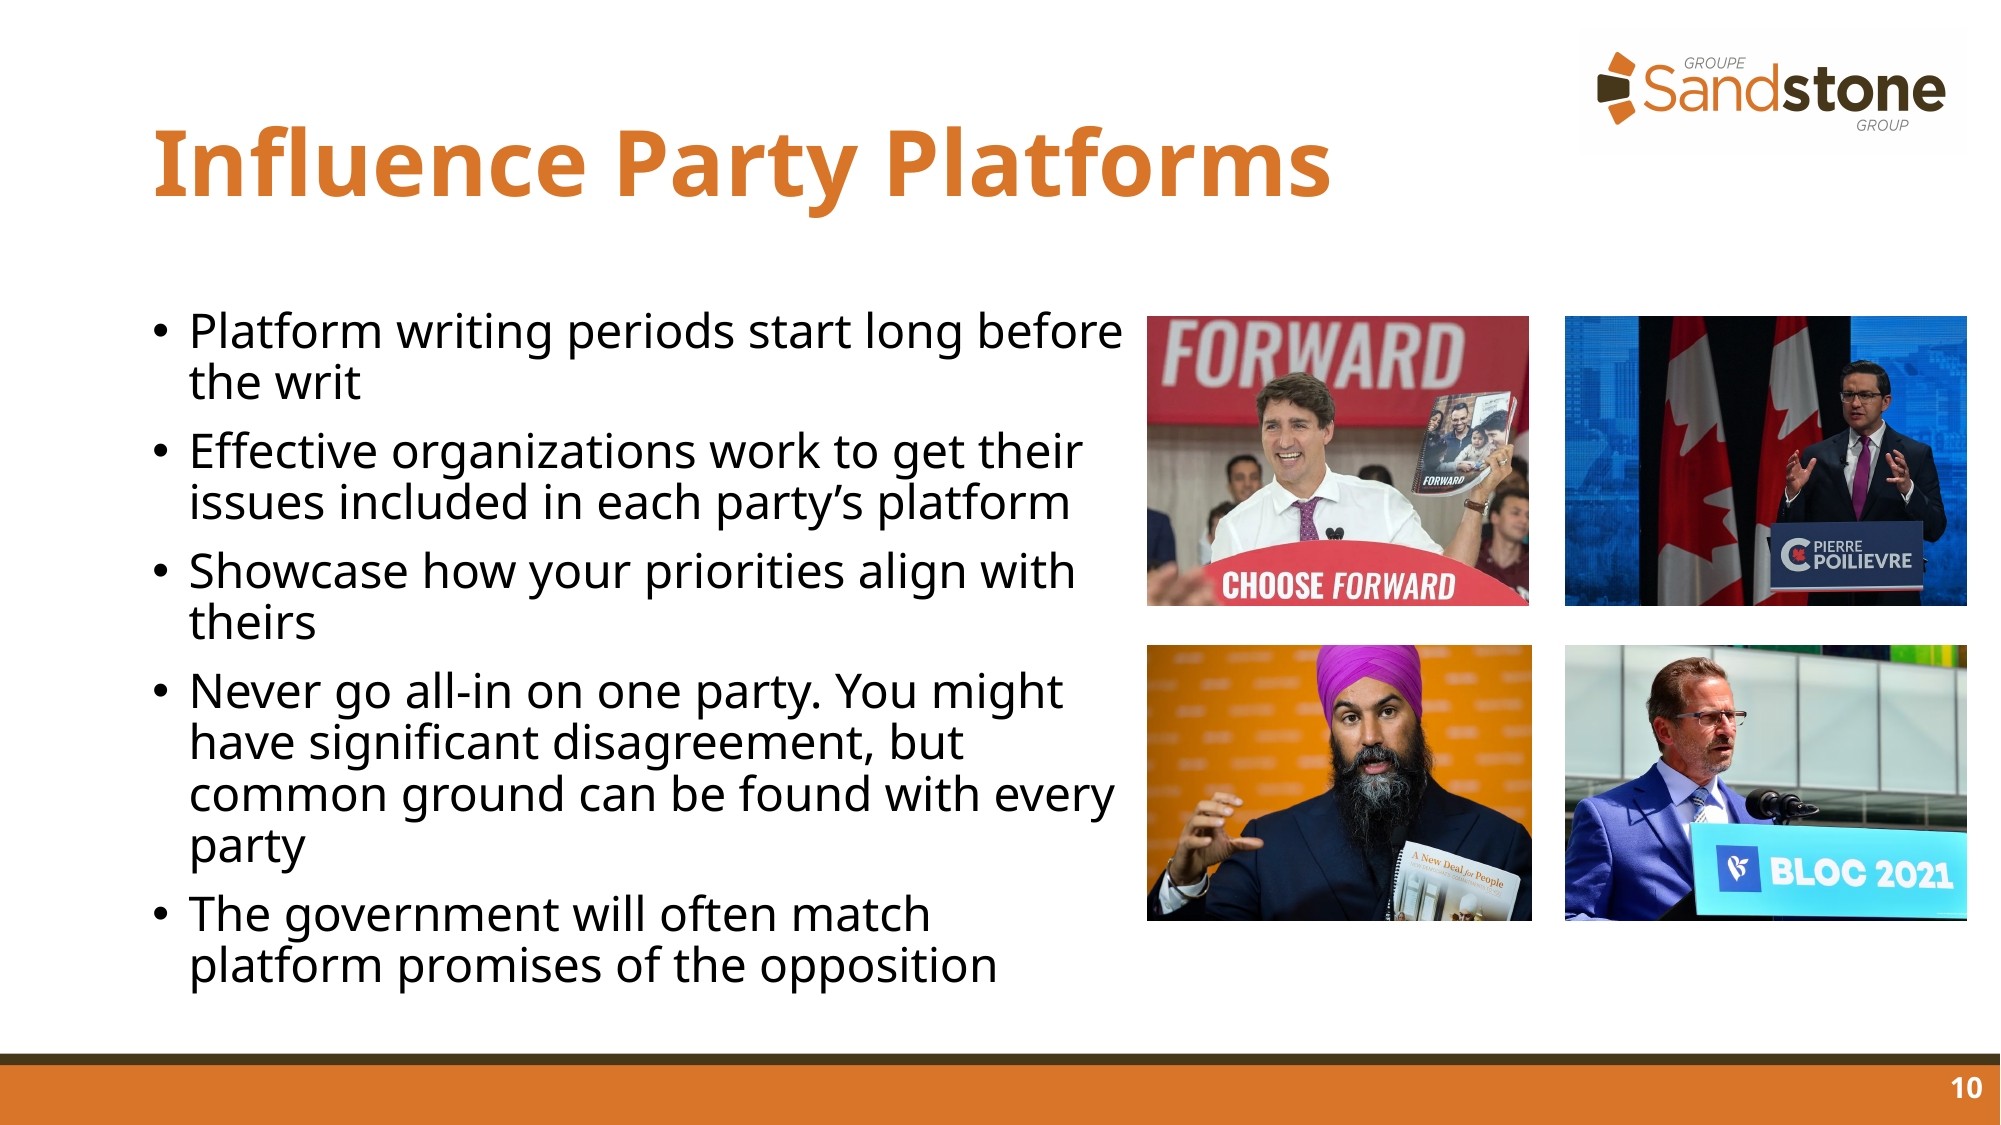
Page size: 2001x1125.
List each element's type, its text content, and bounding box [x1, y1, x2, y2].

picture [1147, 645, 1532, 921]
list Platform writing periods start long before the writ Effective organizations work to get their issues included in each party’s platform Showcase how your priorities align with theirs Never go all-in on one party. You might have significant disagreement, but common ground can be found with every party The government will often match platform promises of the opposition [137, 299, 1155, 1014]
picture [1565, 645, 1967, 921]
picture [1565, 316, 1967, 606]
title Influence Party Platforms [138, 58, 1864, 276]
picture [1147, 316, 1530, 606]
text_box [0, 1066, 2000, 1125]
slide_number 9 [1548, 1059, 1999, 1120]
picture [1579, 27, 1967, 155]
text_box [0, 1053, 2000, 1066]
